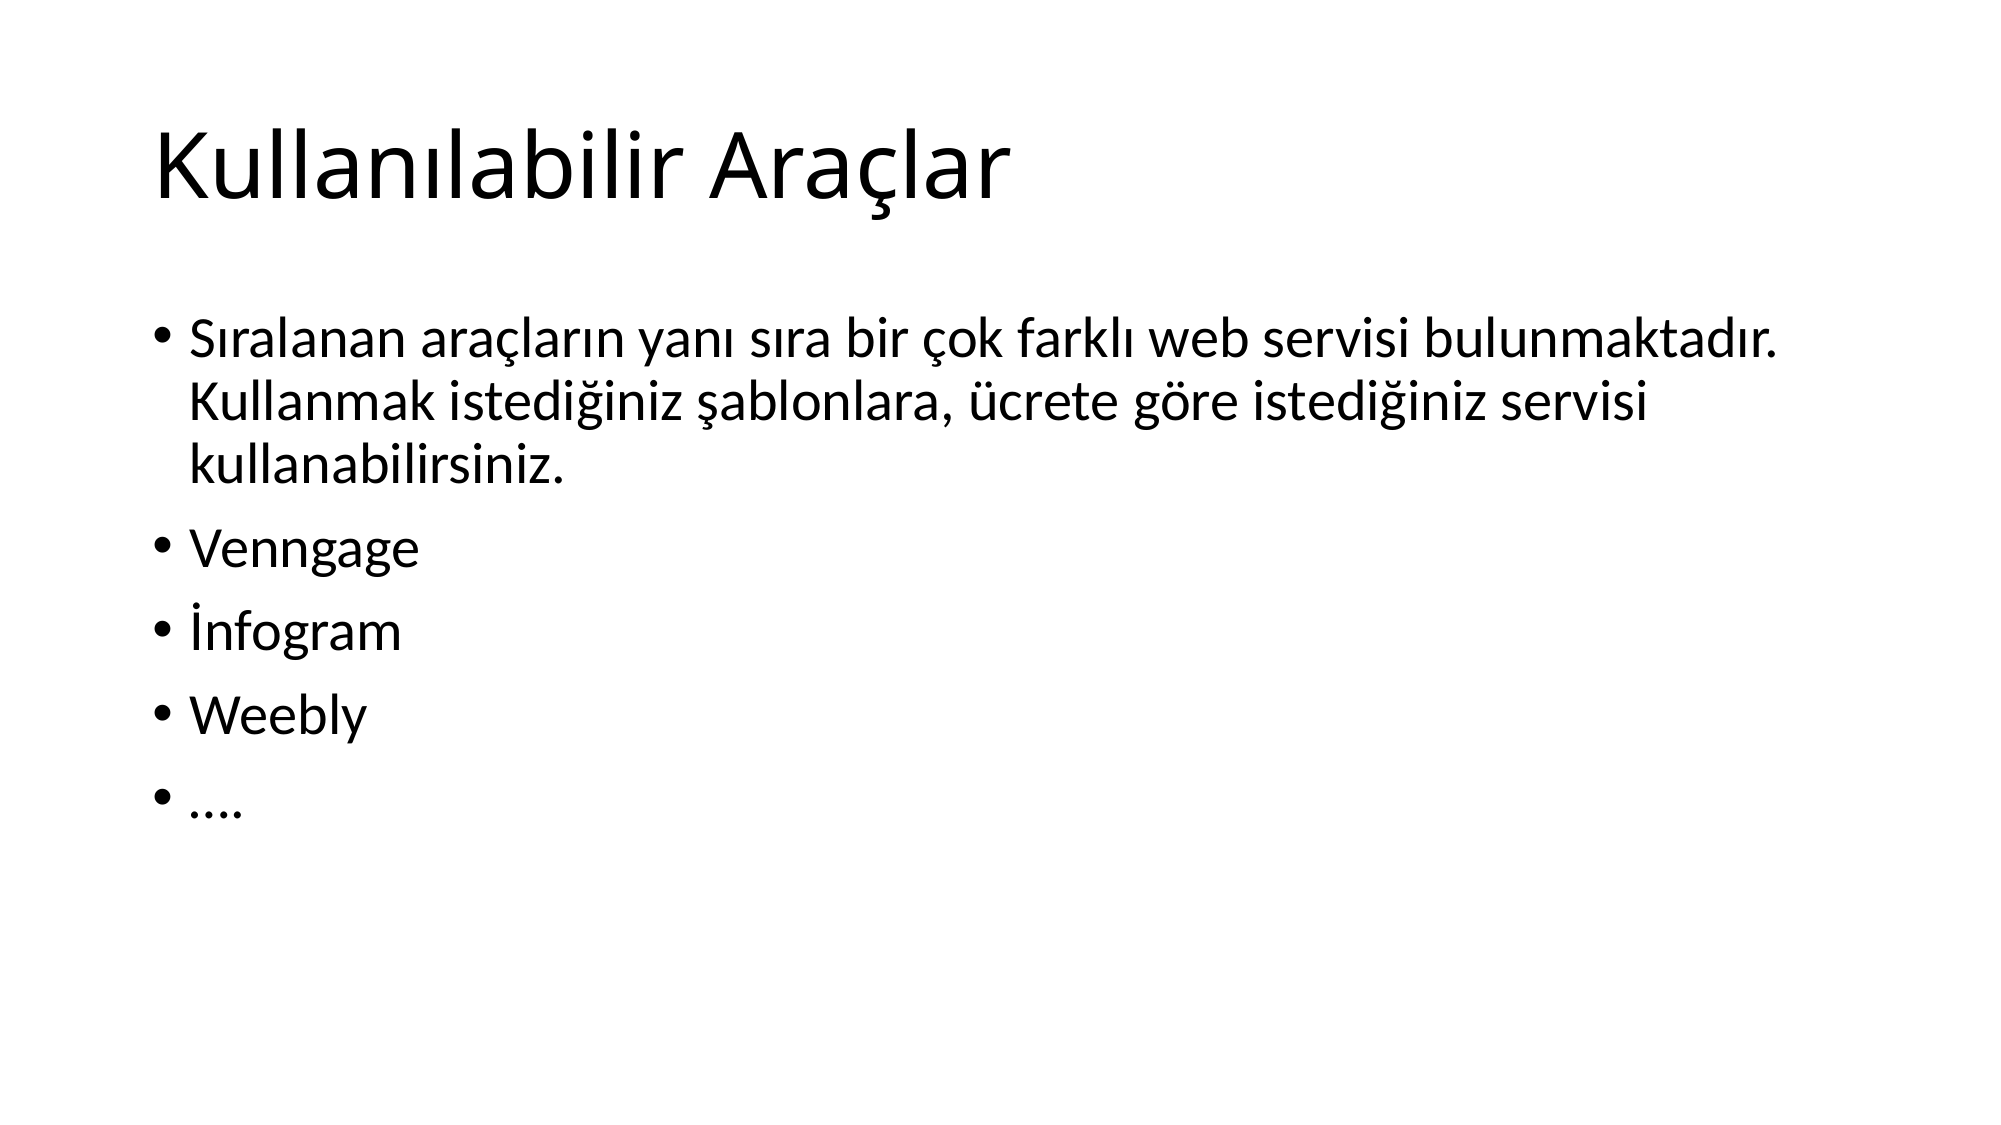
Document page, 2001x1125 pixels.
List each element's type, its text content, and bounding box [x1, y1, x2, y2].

list Sıralanan araçların yanı sıra bir çok farklı web servisi bulunmaktadır. Kullanmak istediğiniz şablonlara, ücrete göre istediğiniz servisi kullanabilirsiniz. Venngage İnfogram Weebly …. [137, 299, 1863, 1014]
title Kullanılabilir Araçlar [137, 59, 1863, 278]
